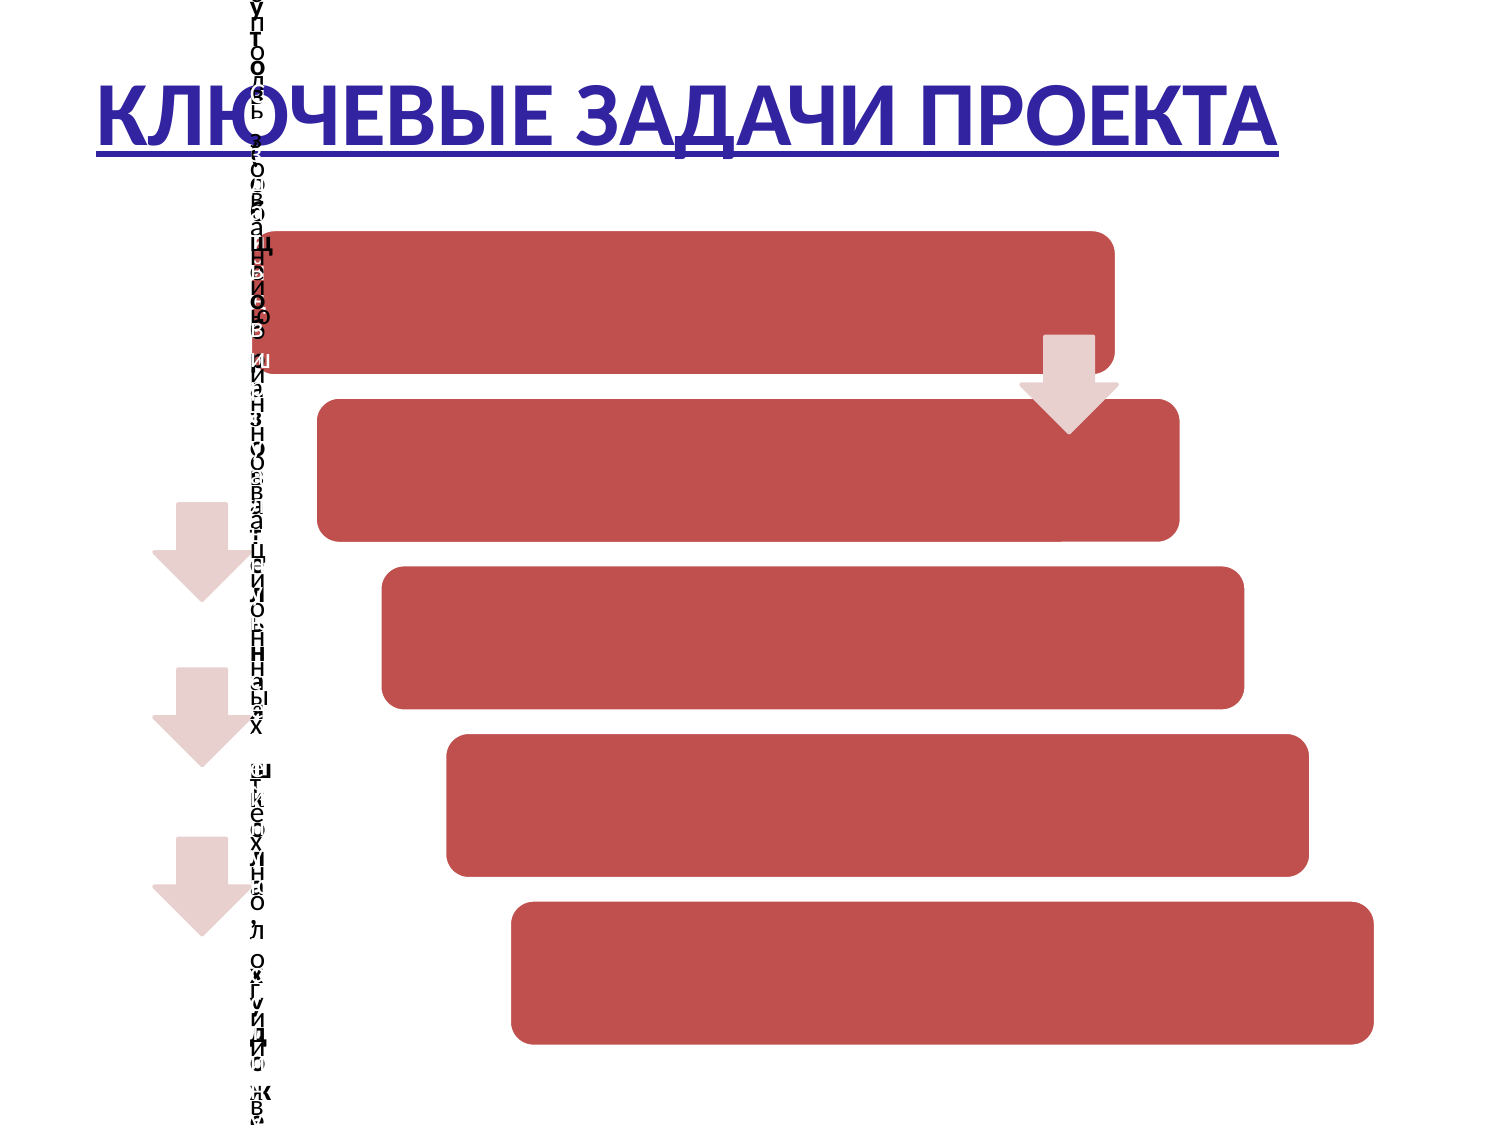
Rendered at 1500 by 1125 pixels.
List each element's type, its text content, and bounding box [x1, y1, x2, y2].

title КЛЮЧЕВЫЕ ЗАДАЧИ ПРОЕКТА [75, 45, 1300, 173]
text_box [249, 228, 1377, 1048]
